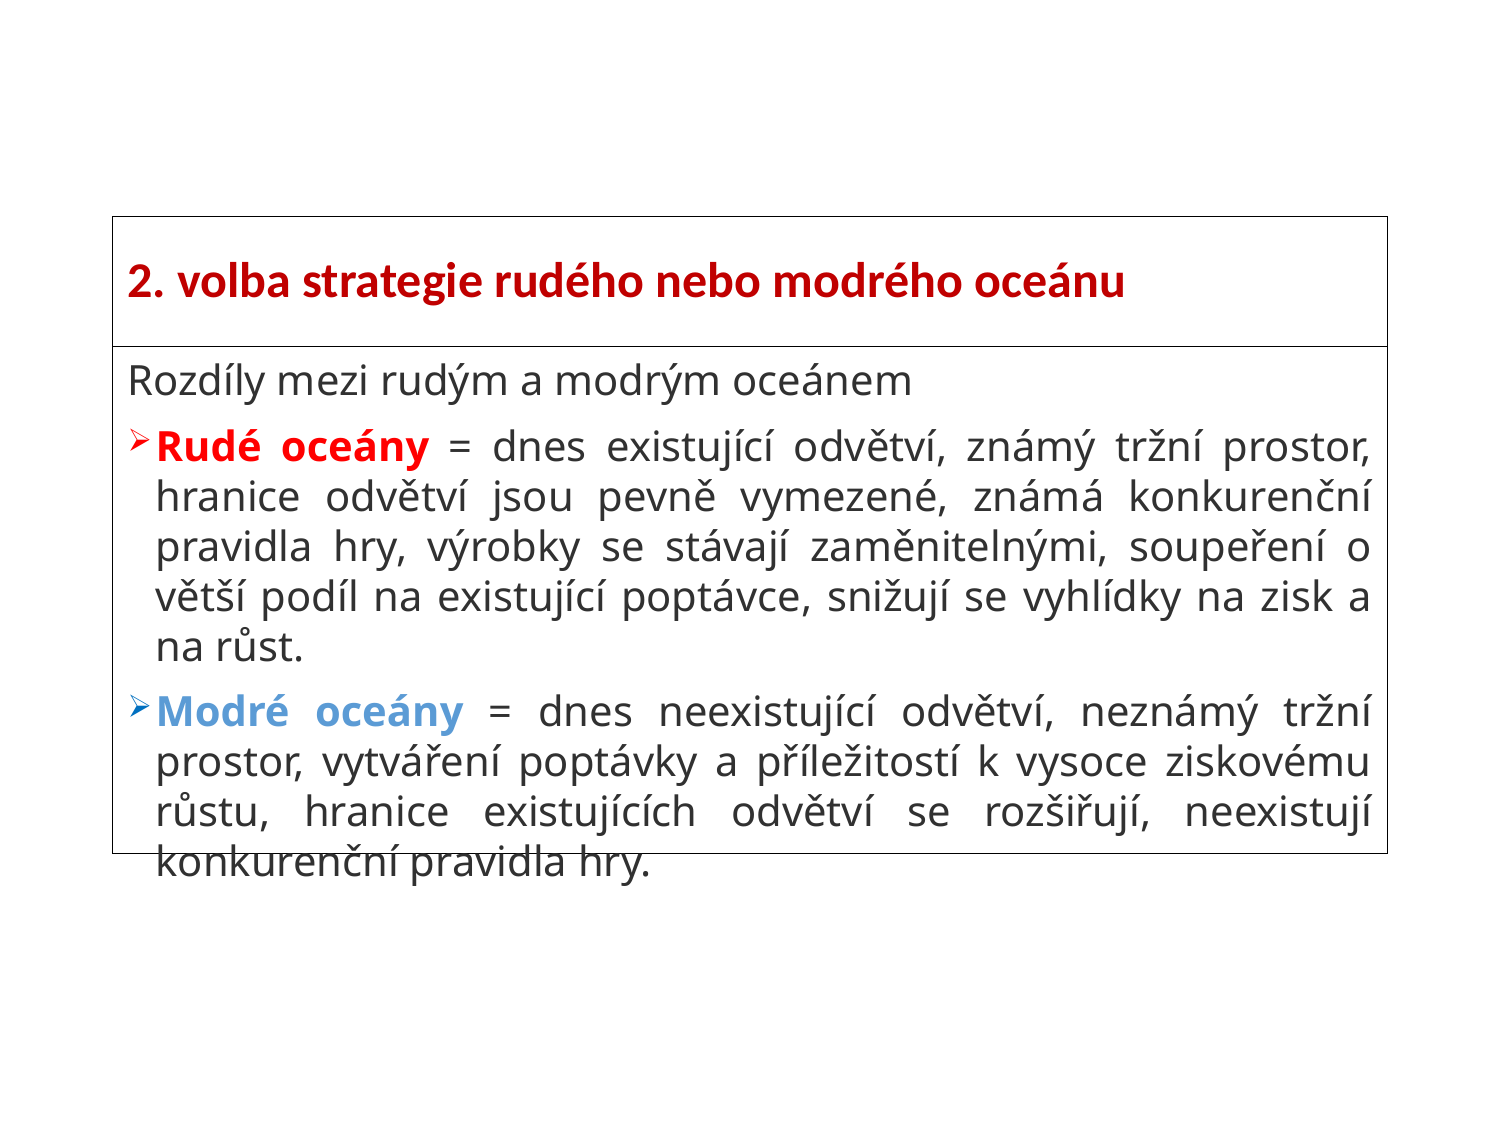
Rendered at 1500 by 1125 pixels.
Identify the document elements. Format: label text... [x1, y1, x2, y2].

list Rozdíly mezi rudým a modrým oceánem Rudé oceány = dnes existující odvětví, známý tržní prostor, hranice odvětví jsou pevně vymezené, známá konkurenční pravidla hry, výrobky se stávají zaměnitelnými, soupeření o větší podíl na existující poptávce, snižují se vyhlídky na zisk a na růst. Modré oceány = dnes neexistující odvětví, neznámý tržní prostor, vytváření poptávky a příležitostí k vysoce ziskovému růstu, hranice existujících odvětví se rozšiřují, neexistují konkurenční pravidla hry. [112, 346, 1388, 854]
title 2. volba strategie rudého nebo modrého oceánu [112, 216, 1388, 346]
